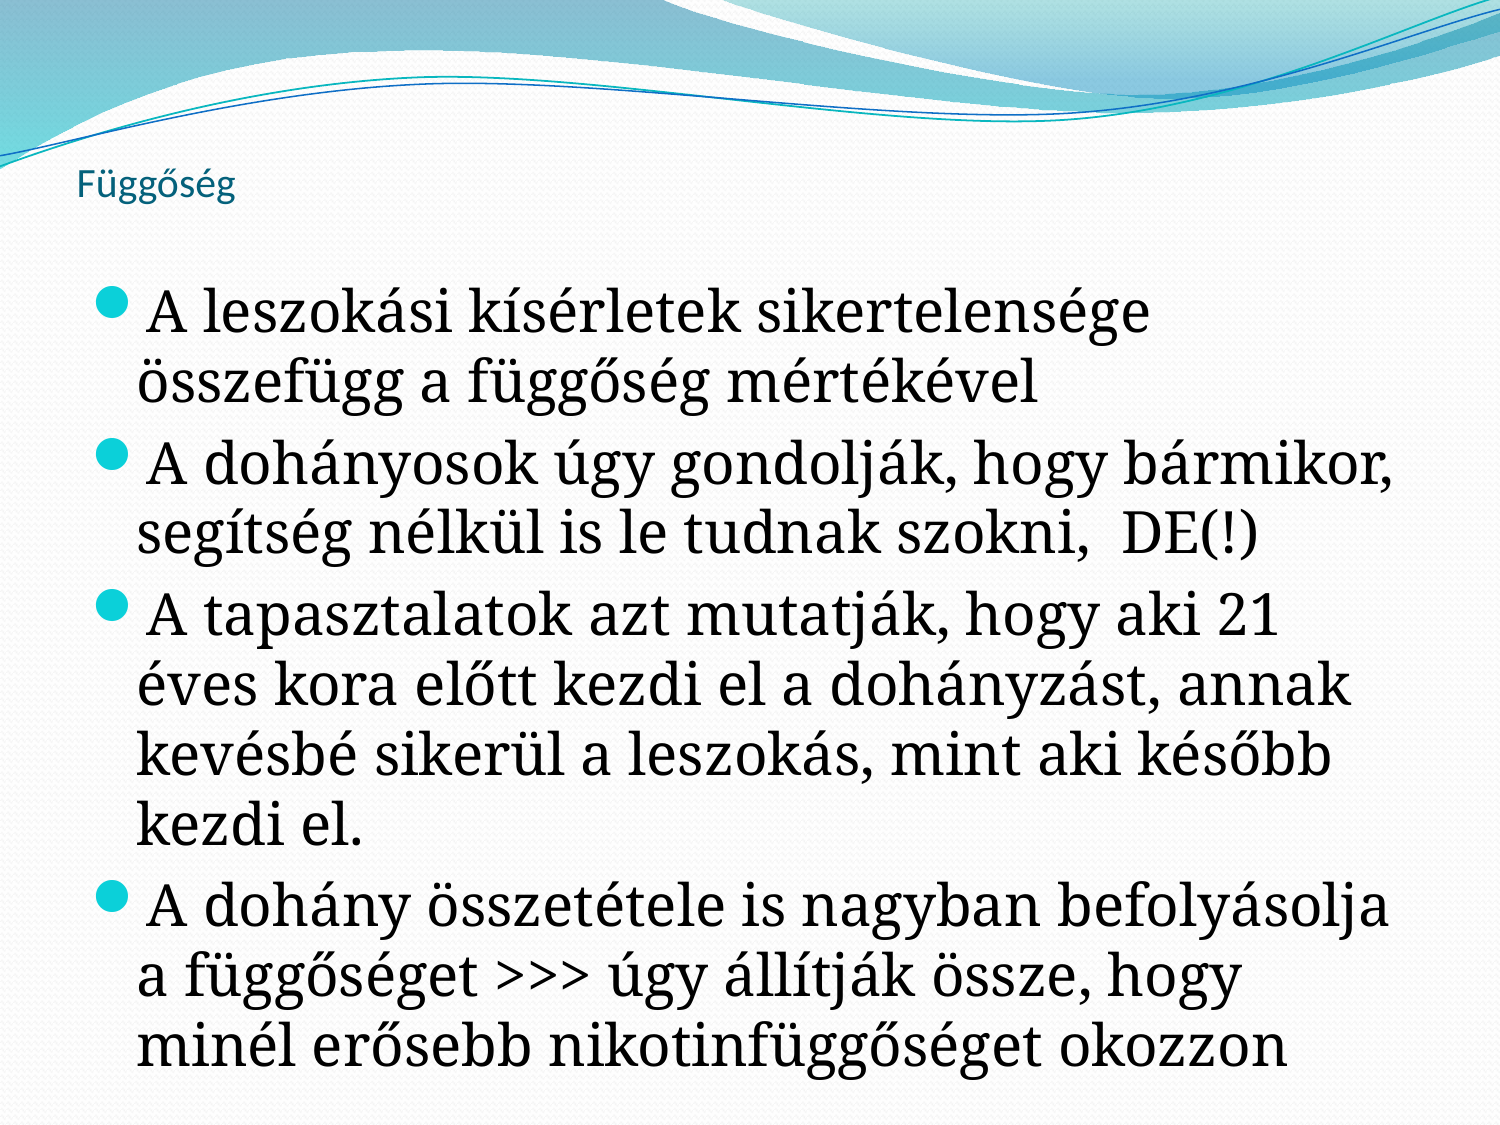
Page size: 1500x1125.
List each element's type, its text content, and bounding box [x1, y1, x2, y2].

title Függőség [76, 137, 1427, 207]
list A leszokási kísérletek sikertelensége összefügg a függőség mértékével A dohányosok úgy gondolják, hogy bármikor, segítség nélkül is le tudnak szokni, DE(!) A tapasztalatok azt mutatják, hogy aki 21 éves kora előtt kezdi el a dohányzást, annak kevésbé sikerül a leszokás, mint aki később kezdi el. A dohány összetétele is nagyban befolyásolja a függőséget >>> úgy állítják össze, hogy minél erősebb nikotinfüggőséget okozzon [76, 267, 1427, 1097]
